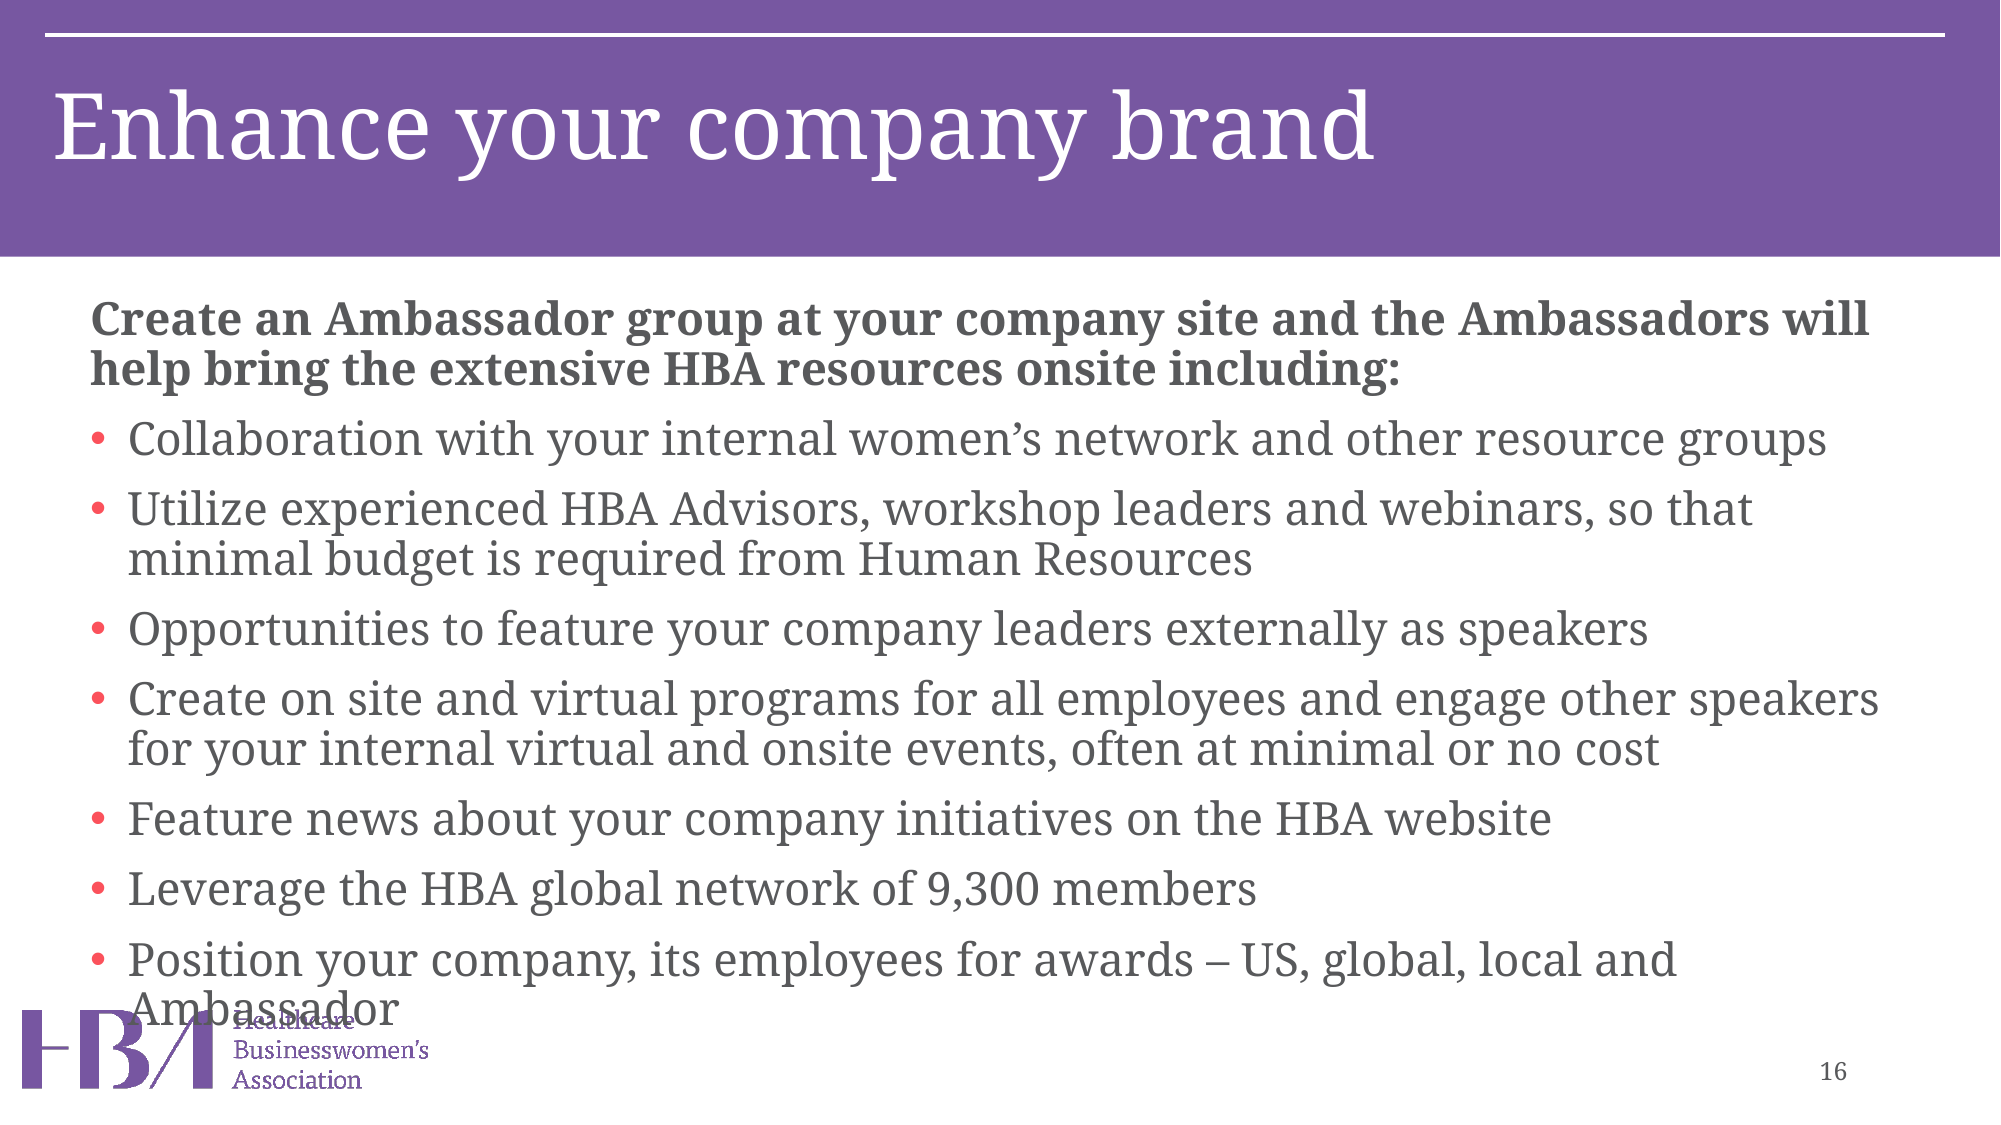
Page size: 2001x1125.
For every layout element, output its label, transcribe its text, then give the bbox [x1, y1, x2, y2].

picture [0, 992, 440, 1104]
text_box Create an Ambassador group at your company site and the Ambassadors will help bring the extensive HBA resources onsite including: Collaboration with your internal women’s network and other resource groups Utilize experienced HBA Advisors, workshop leaders and webinars, so that minimal budget is required from Human Resources Opportunities to feature your company leaders externally as speakers Create on site and virtual programs for all employees and engage other speakers for your internal virtual and onsite events, often at minimal or no cost Feature news about your company initiatives on the HBA website Leverage the HBA global network of 9,300 members Position your company, its employees for awards – US, global, local and Ambassador [75, 207, 1926, 1011]
slide_number 16 [1412, 1042, 1863, 1103]
text_box Enhance your company brand [37, 22, 1898, 239]
